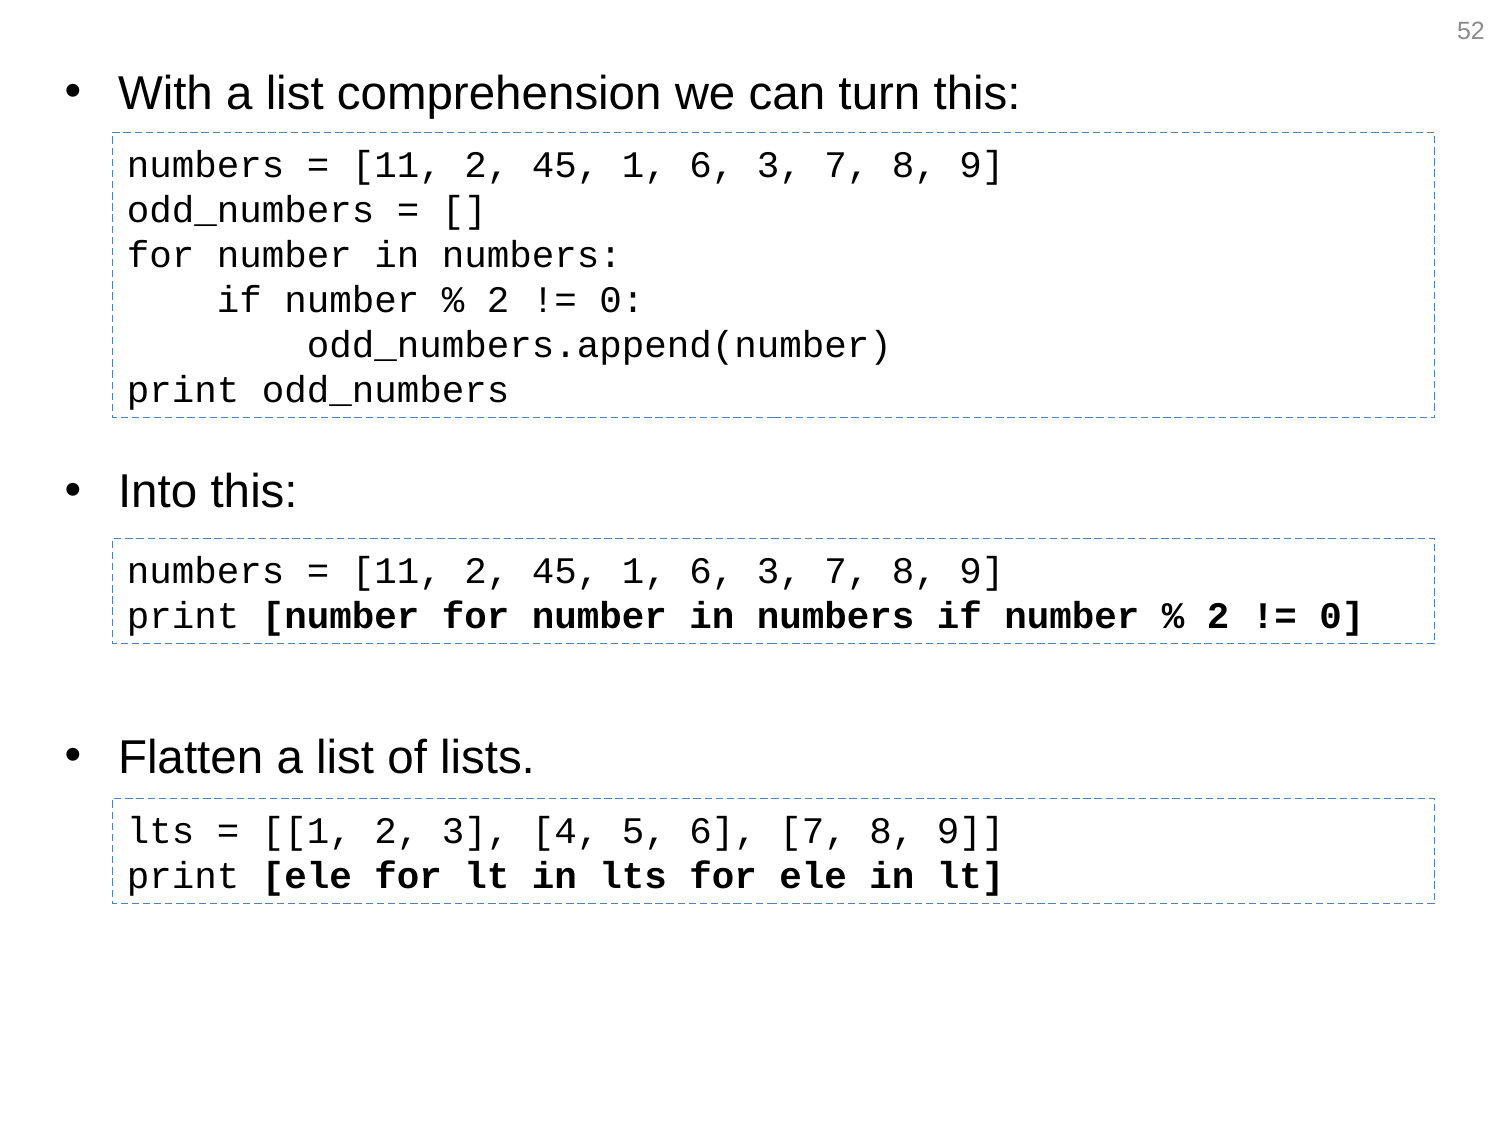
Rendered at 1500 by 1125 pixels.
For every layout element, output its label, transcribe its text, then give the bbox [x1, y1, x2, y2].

text_box numbers = [11, 2, 45, 1, 6, 3, 7, 8, 9] print [number for number in numbers if number % 2 != 0] [112, 538, 1435, 644]
slide_number 52 [1149, 0, 1500, 60]
text_box lts = [[1, 2, 3], [4, 5, 6], [7, 8, 9]] print [ele for lt in lts for ele in lt] [112, 798, 1435, 904]
list With a list comprehension we can turn this: Into this: Flatten a list of lists. [49, 54, 1400, 797]
text_box numbers = [11, 2, 45, 1, 6, 3, 7, 8, 9] odd_numbers = [] for number in numbers: if number % 2 != 0: odd_numbers.append(number) print odd_numbers [112, 132, 1435, 418]
